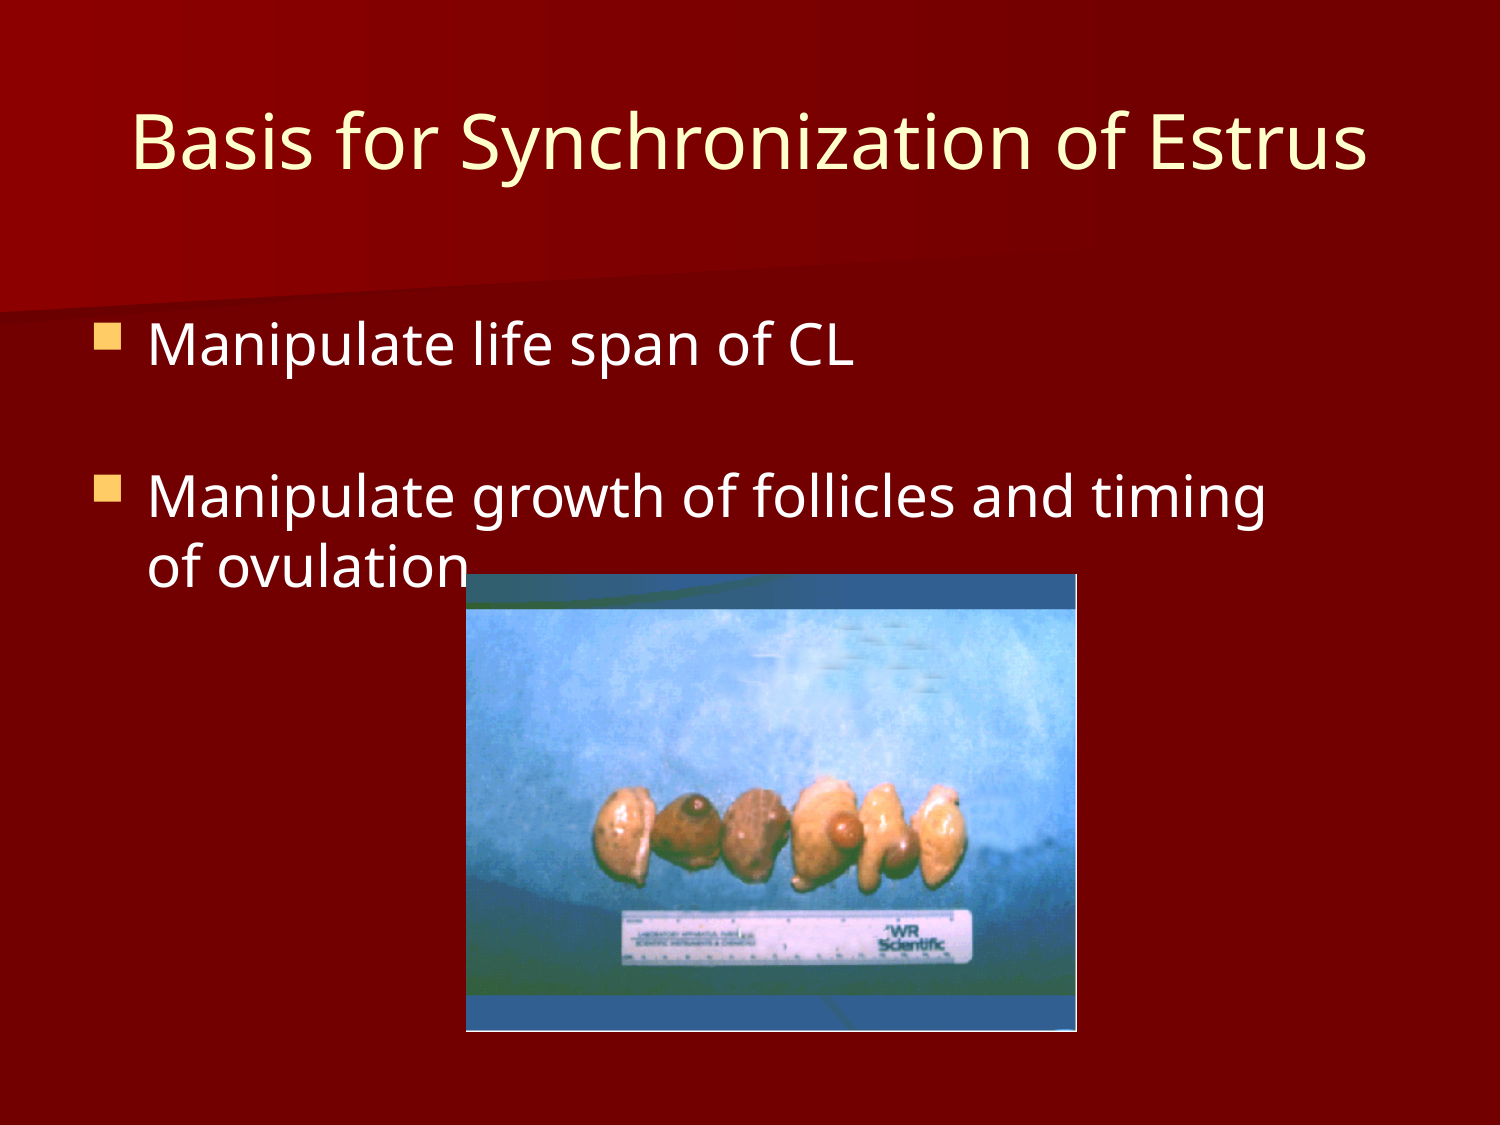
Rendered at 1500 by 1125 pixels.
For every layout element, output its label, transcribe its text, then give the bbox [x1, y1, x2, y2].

title Basis for Synchronization of Estrus [74, 44, 1426, 233]
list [466, 574, 1077, 1032]
list Manipulate life span of CL Manipulate growth of follicles and timing of ovulation [74, 299, 1351, 1038]
